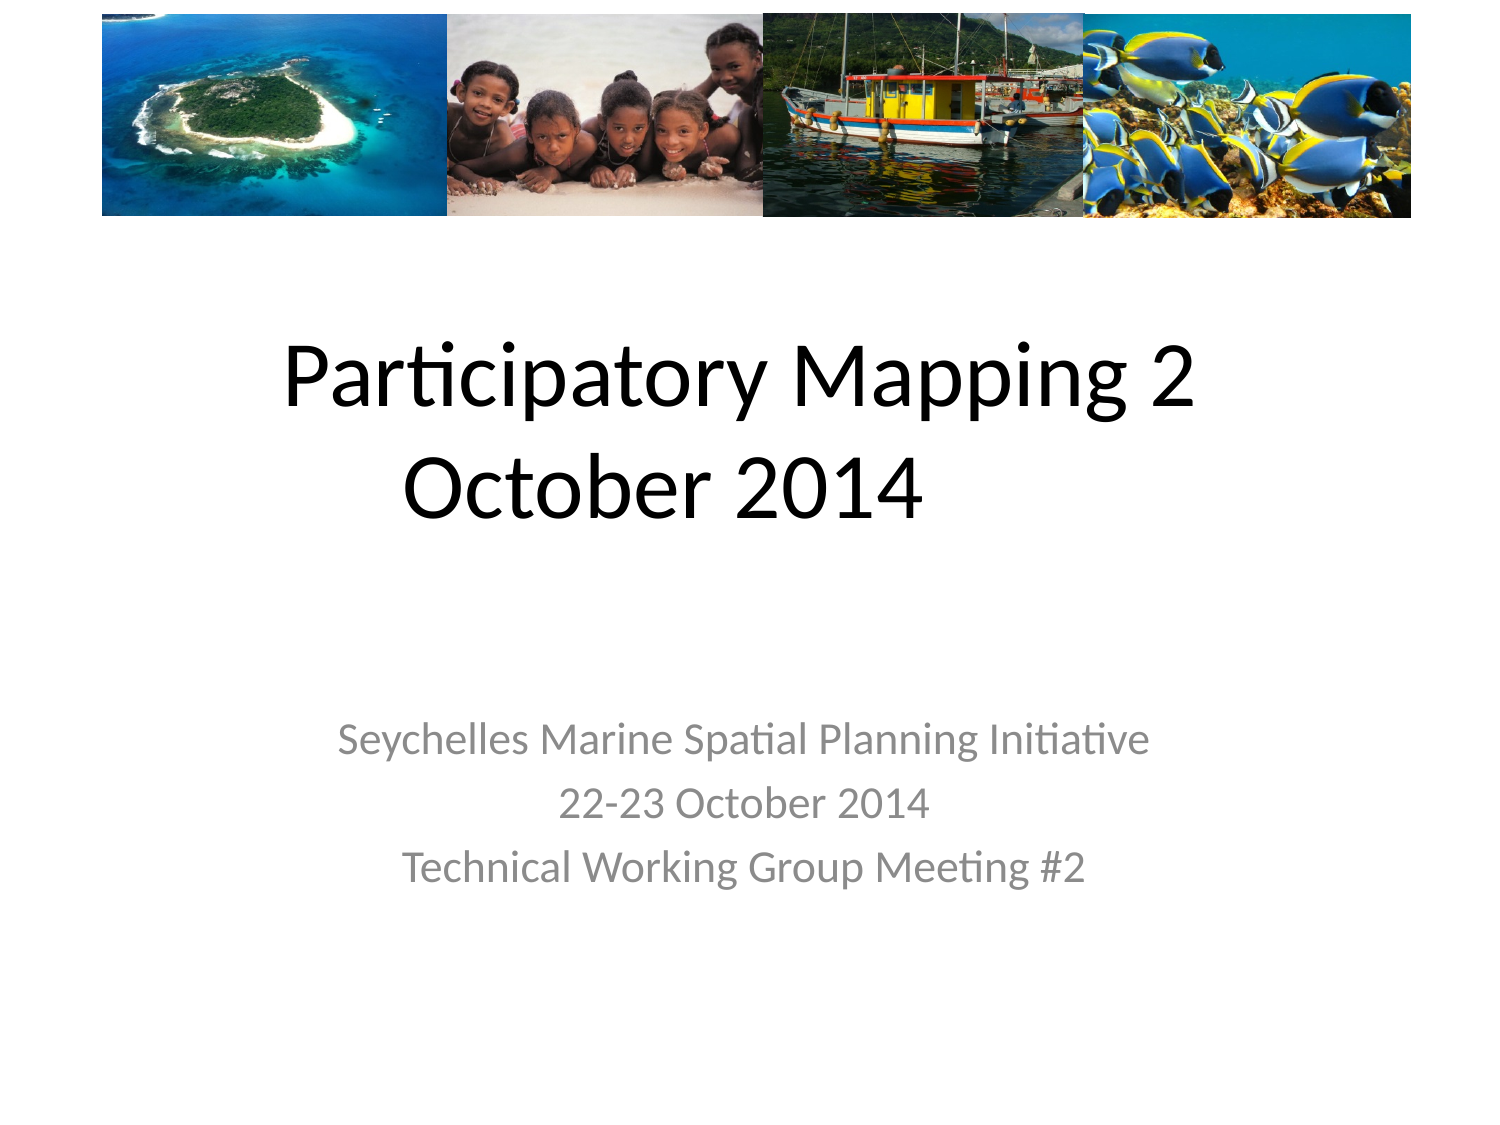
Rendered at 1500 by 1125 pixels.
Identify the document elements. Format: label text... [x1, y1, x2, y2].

title Participatory Mapping 2 October 2014 [102, 304, 1378, 546]
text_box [102, 13, 1411, 218]
subtitle Seychelles Marine Spatial Planning Initiative 22-23 October 2014 Technical Working Group Meeting #2 [49, 637, 1439, 925]
